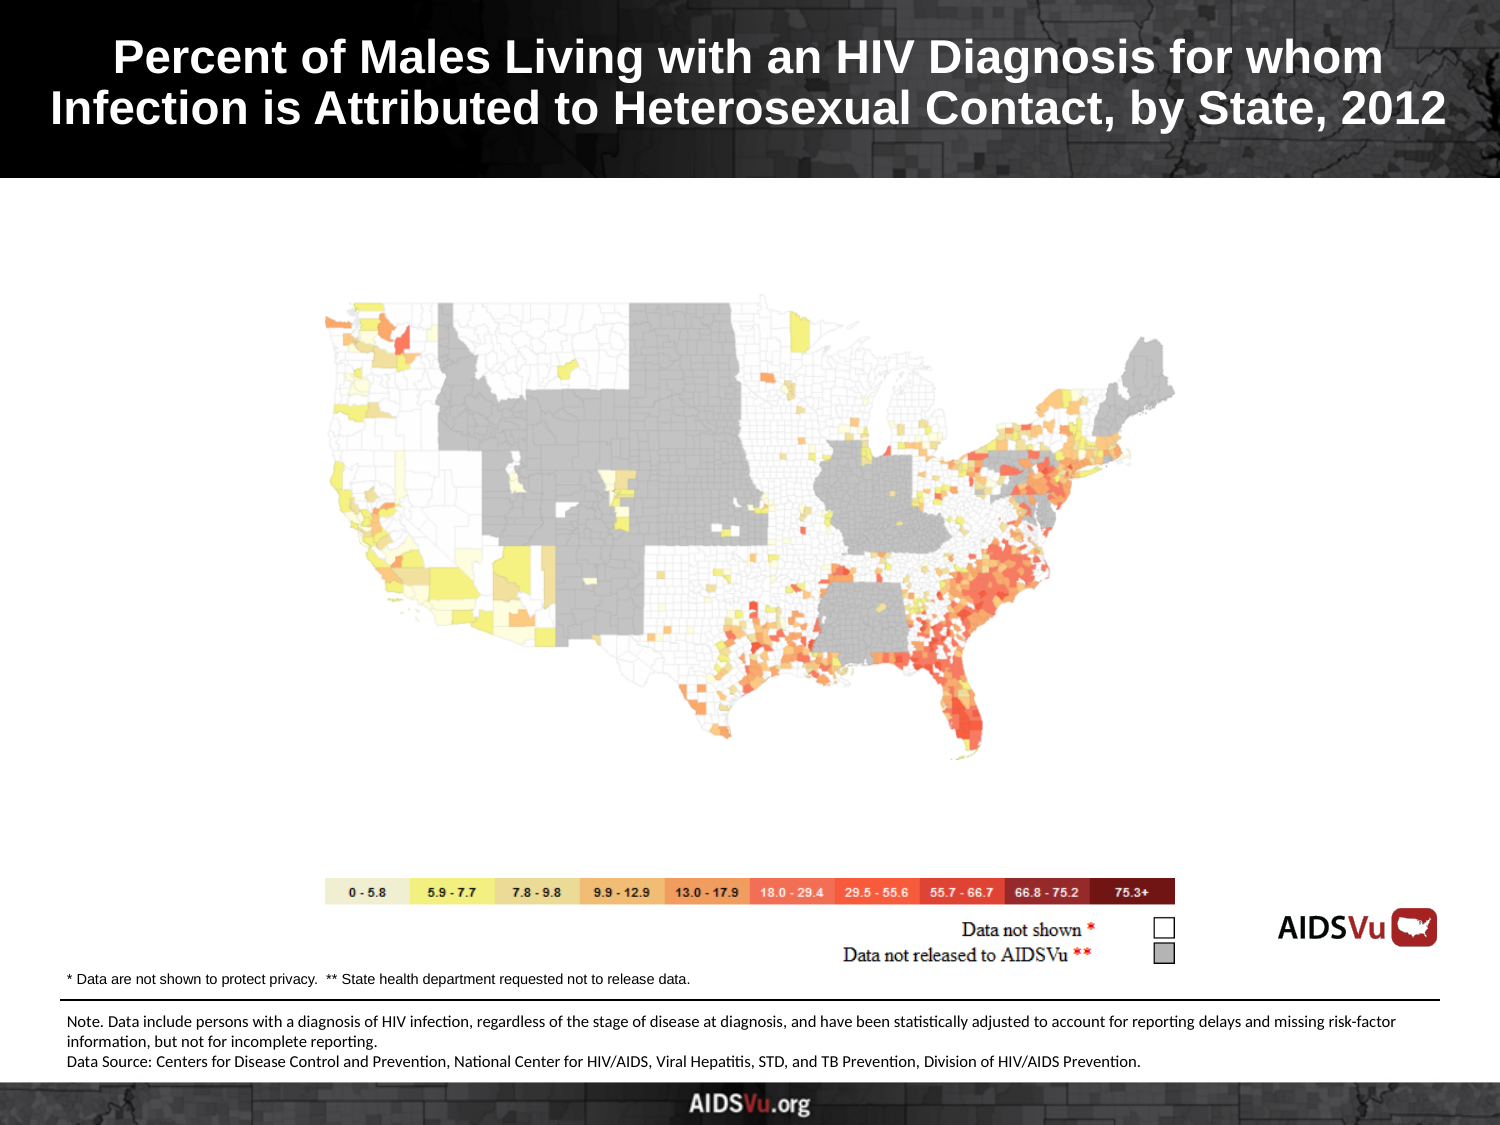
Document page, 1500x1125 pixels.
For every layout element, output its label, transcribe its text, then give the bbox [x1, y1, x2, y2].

text_box * Data are not shown to protect privacy. ** State health department requested not to release data. [59, 962, 1410, 995]
picture [325, 878, 1175, 964]
picture [325, 294, 1175, 760]
text_box Note. Data include persons with a diagnosis of HIV infection, regardless of the stage of disease at diagnosis, and have been statistically adjusted to account for reporting delays and missing risk-factor information, but not for incomplete reporting. Data Source: Centers for Disease Control and Prevention, National Center for HIV/AIDS, Viral Hepatitis, STD, and TB Prevention, Division of HIV/AIDS Prevention. [59, 1003, 1410, 1078]
title Percent of Males Living with an HIV Diagnosis for whom Infection is Attributed to Heterosexual Contact, by State, 2012 [0, 0, 1500, 168]
